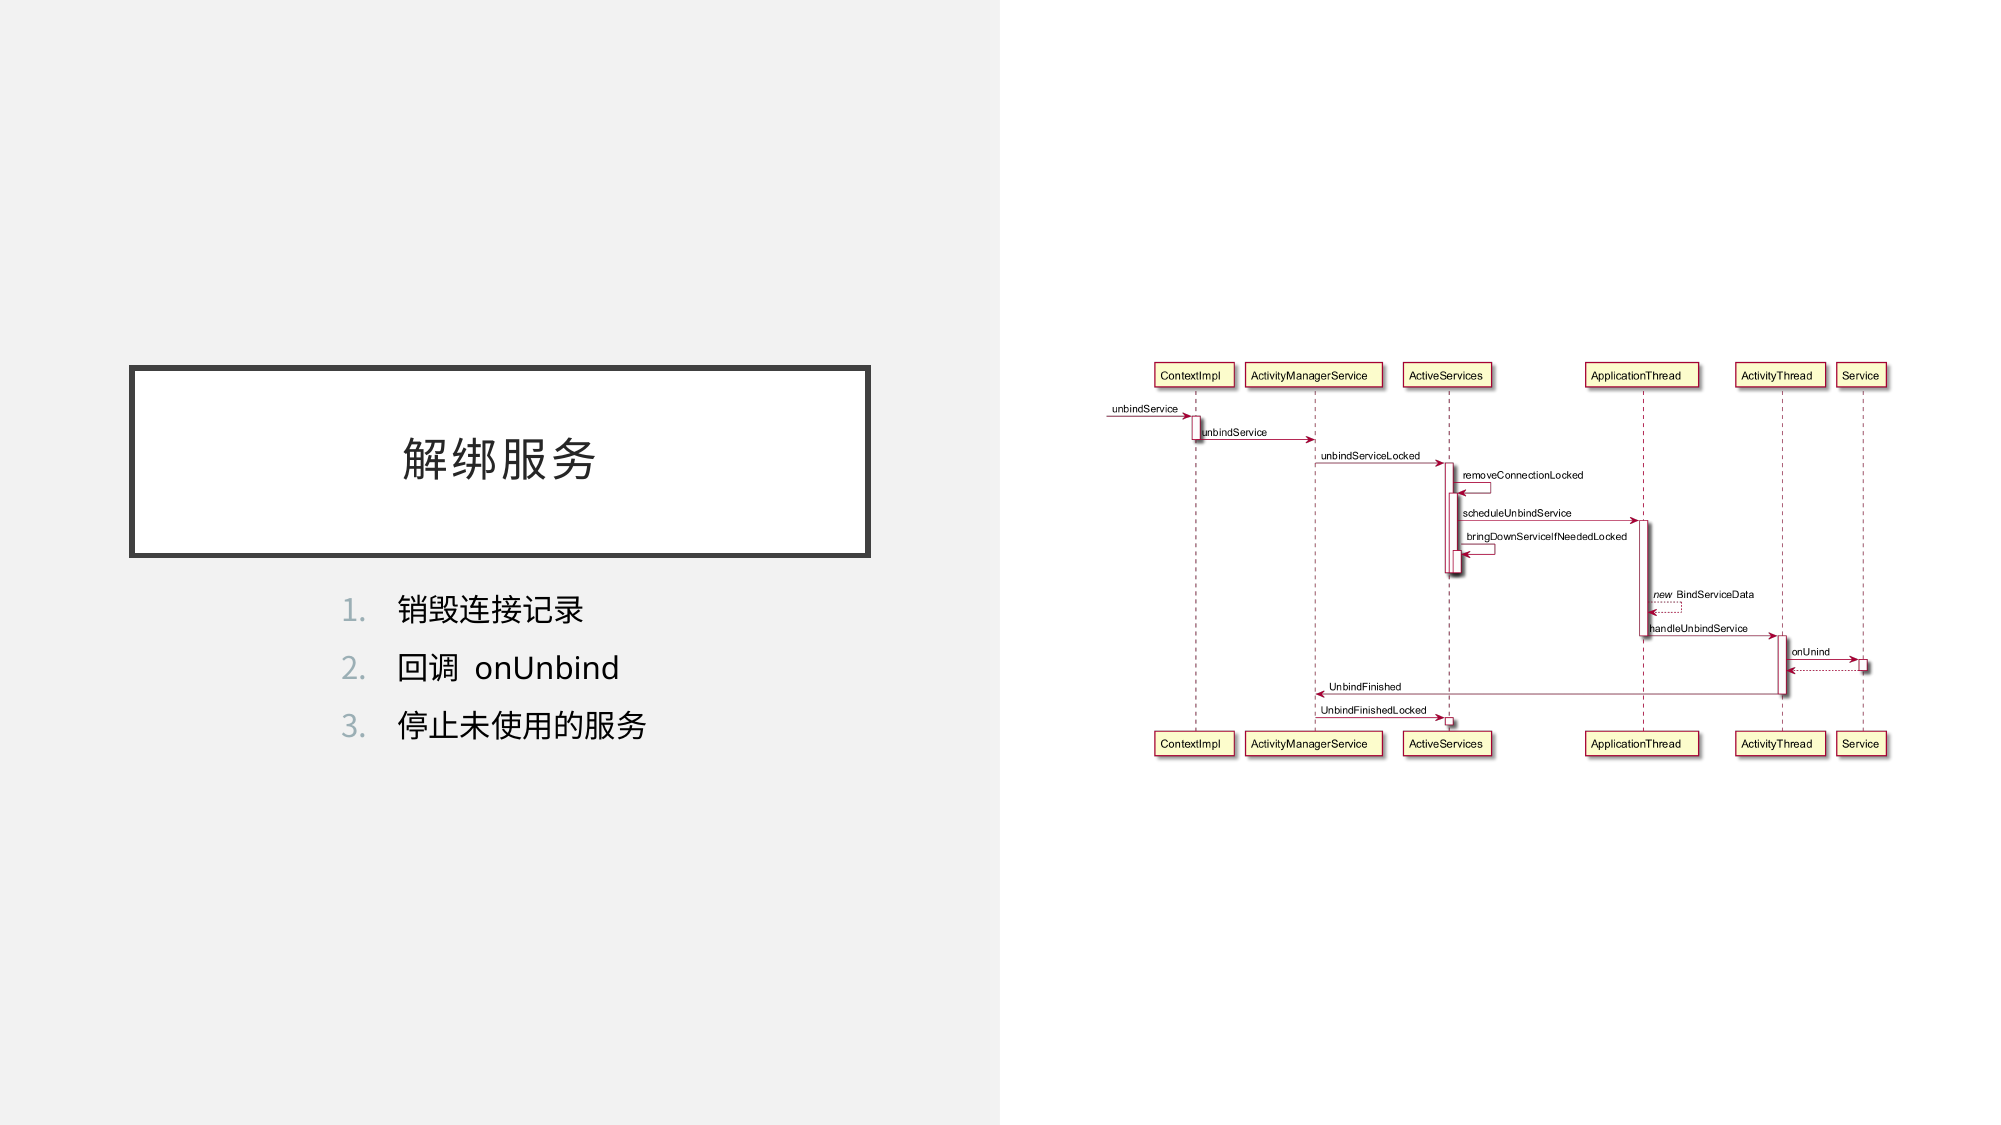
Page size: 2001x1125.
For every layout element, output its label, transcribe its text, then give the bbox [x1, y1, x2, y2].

title 解绑服务 [129, 365, 871, 558]
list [1104, 360, 1895, 765]
list 销毁连接记录 回调 onUnbind 停止未使用的服务 [183, 582, 806, 943]
